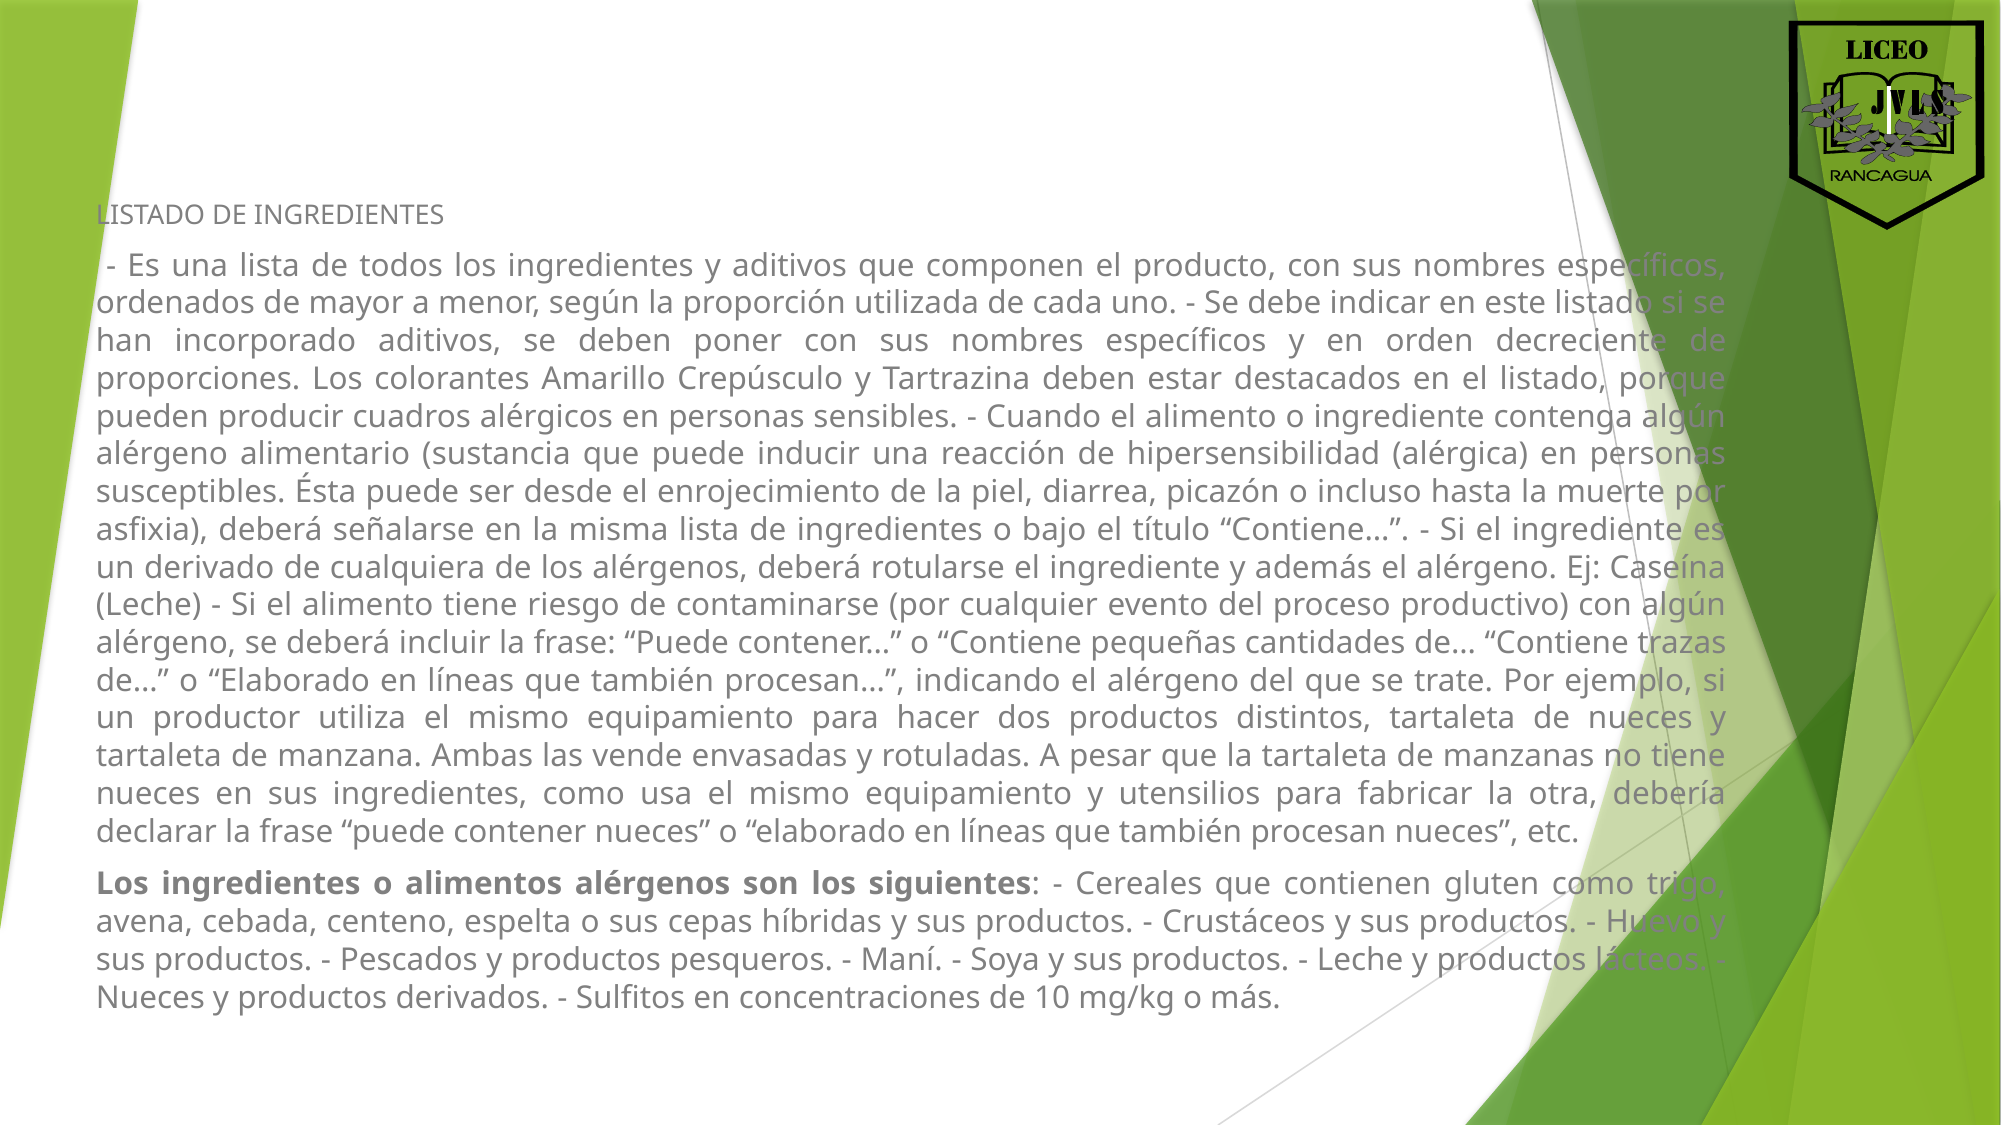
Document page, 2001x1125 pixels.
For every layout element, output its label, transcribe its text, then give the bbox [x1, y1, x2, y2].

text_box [1779, 13, 1994, 237]
subtitle LISTADO DE INGREDIENTES - Es una lista de todos los ingredientes y aditivos que componen el producto, con sus nombres específicos, ordenados de mayor a menor, según la proporción utilizada de cada uno. - Se debe indicar en este listado si se han incorporado aditivos, se deben poner con sus nombres específicos y en orden decreciente de proporciones. Los colorantes Amarillo Crepúsculo y Tartrazina deben estar destacados en el listado, porque pueden producir cuadros alérgicos en personas sensibles. - Cuando el alimento o ingrediente contenga algún alérgeno alimentario (sustancia que puede inducir una reacción de hipersensibilidad (alérgica) en personas susceptibles. Ésta puede ser desde el enrojecimiento de la piel, diarrea, picazón o incluso hasta la muerte por asfixia), deberá señalarse en la misma lista de ingredientes o bajo el título “Contiene…”. - Si el ingrediente es un derivado de cualquiera de los alérgenos, deberá rotularse el ingrediente y además el alérgeno. Ej: Caseína (Leche) - Si el alimento tiene riesgo de contaminarse (por cualquier evento del proceso productivo) con algún alérgeno, se deberá incluir la frase: “Puede contener…” o “Contiene pequeñas cantidades de… “Contiene trazas de…” o “Elaborado en líneas que también procesan…”, indicando el alérgeno del que se trate. Por ejemplo, si un productor utiliza el mismo equipamiento para hacer dos productos distintos, tartaleta de nueces y tartaleta de manzana. Ambas las vende envasadas y rotuladas. A pesar que la tartaleta de manzanas no tiene nueces en sus ingredientes, como usa el mismo equipamiento y utensilios para fabricar la otra, debería declarar la frase “puede contener nueces” o “elaborado en líneas que también procesan nueces”, etc. Los ingredientes o alimentos alérgenos son los siguientes: - Cereales que contienen gluten como trigo, avena, cebada, centeno, espelta o sus cepas híbridas y sus productos. - Crustáceos y sus productos. - Huevo y sus productos. - Pescados y productos pesqueros. - Maní. - Soya y sus productos. - Leche y productos lácteos. - Nueces y productos derivados. - Sulfitos en concentraciones de 10 mg/kg o más. [80, 189, 1742, 1049]
